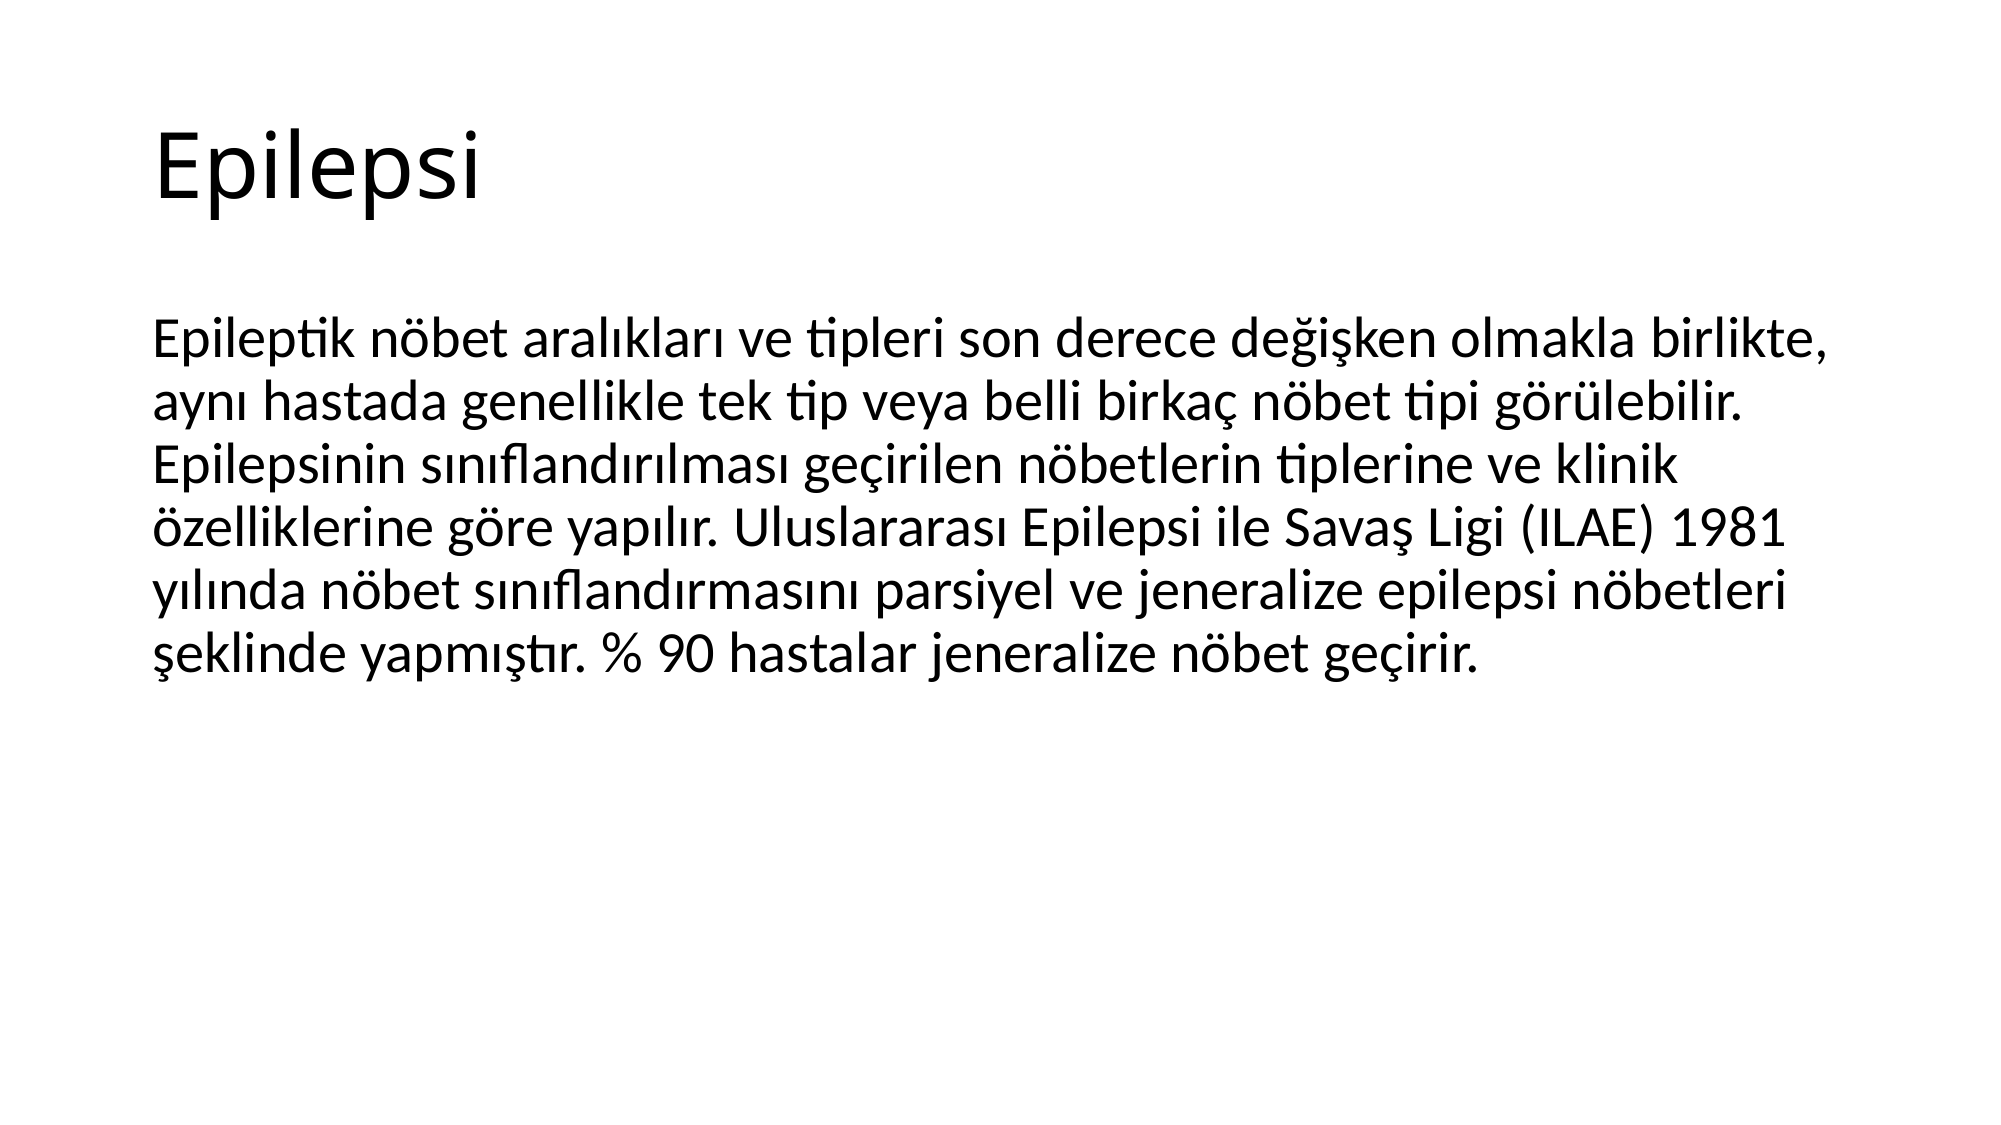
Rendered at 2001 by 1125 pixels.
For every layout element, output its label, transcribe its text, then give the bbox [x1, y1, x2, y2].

title Epilepsi [137, 59, 1863, 278]
list Epileptik nöbet aralıkları ve tipleri son derece değişken olmakla birlikte, aynı hastada genellikle tek tip veya belli birkaç nöbet tipi görülebilir. Epilepsinin sınıflandırılması geçirilen nöbetlerin tiplerine ve klinik özelliklerine göre yapılır. Uluslararası Epilepsi ile Savaş Ligi (ILAE) 1981 yılında nöbet sınıflandırmasını parsiyel ve jeneralize epilepsi nöbetleri şeklinde yapmıştır. % 90 hastalar jeneralize nöbet geçirir. [137, 299, 1863, 1014]
